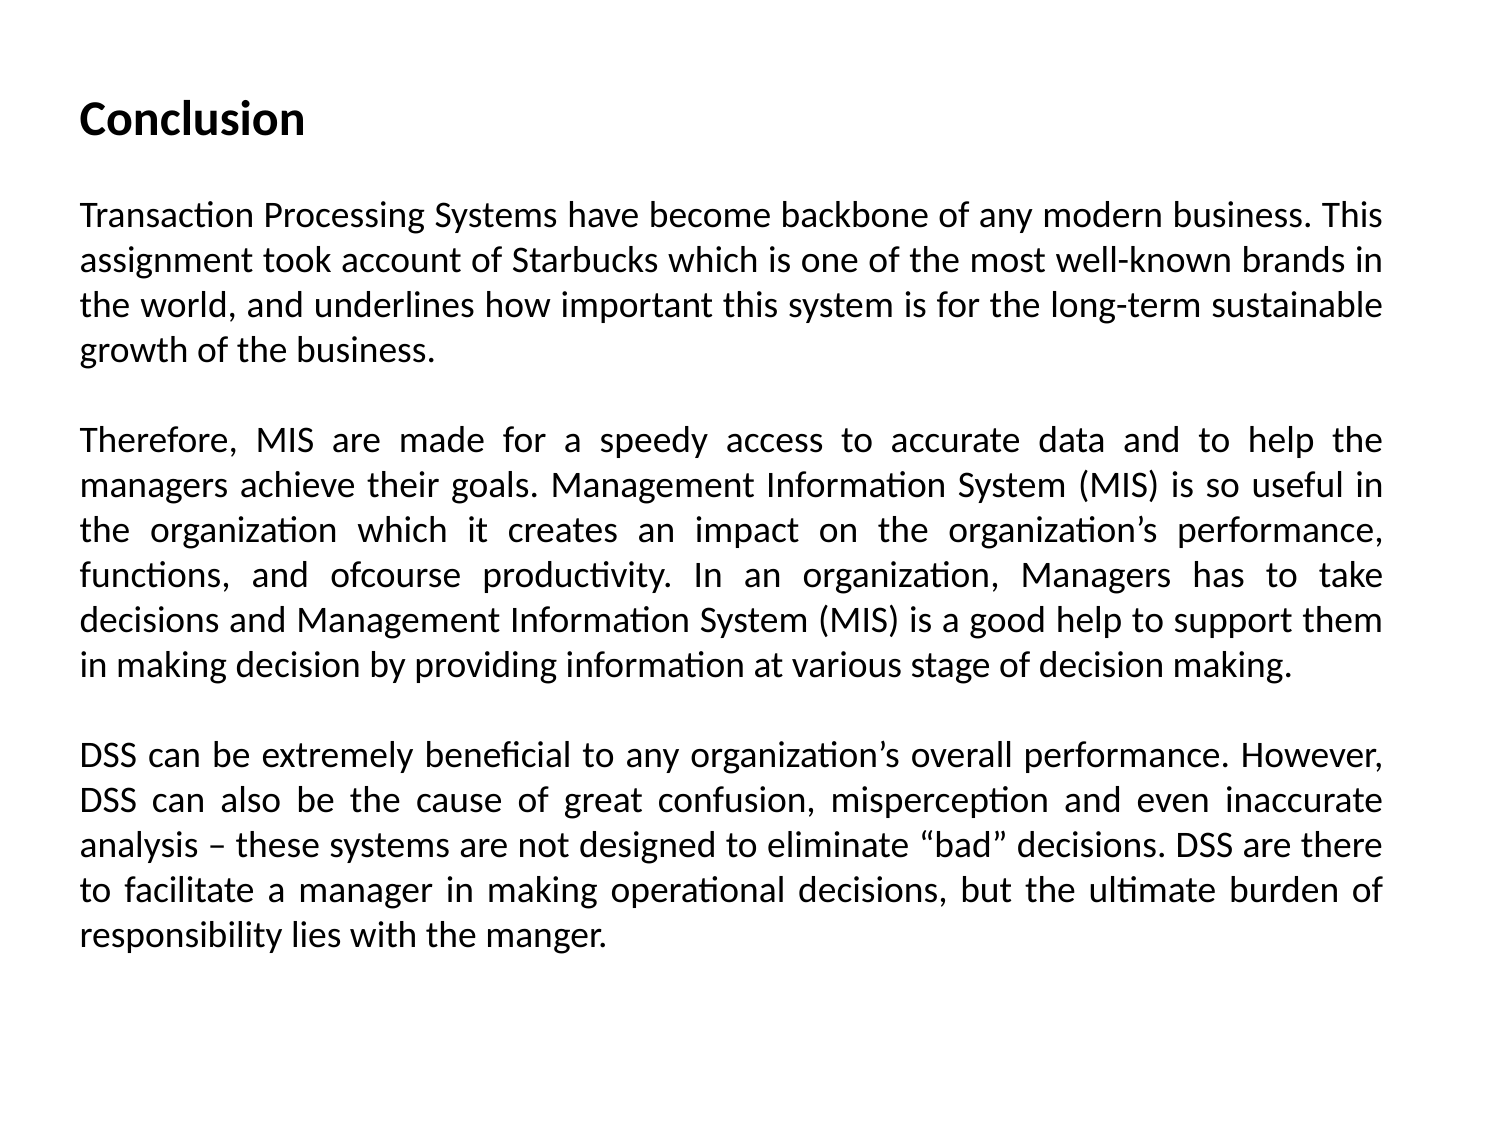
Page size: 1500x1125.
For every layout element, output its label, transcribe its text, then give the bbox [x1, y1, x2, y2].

text_box Conclusion Transaction Processing Systems have become backbone of any modern business. This assignment took account of Starbucks which is one of the most well-known brands in the world, and underlines how important this system is for the long-term sustainable growth of the business. Therefore, MIS are made for a speedy access to accurate data and to help the managers achieve their goals. Management Information System (MIS) is so useful in the organization which it creates an impact on the organization’s performance, functions, and ofcourse productivity. In an organization, Managers has to take decisions and Management Information System (MIS) is a good help to support them in making decision by providing information at various stage of decision making. DSS can be extremely beneficial to any organization’s overall performance. However, DSS can also be the cause of great confusion, misperception and even inaccurate analysis – these systems are not designed to eliminate “bad” decisions. DSS are there to facilitate a manager in making operational decisions, but the ultimate burden of responsibility lies with the manger. [64, 78, 1400, 963]
